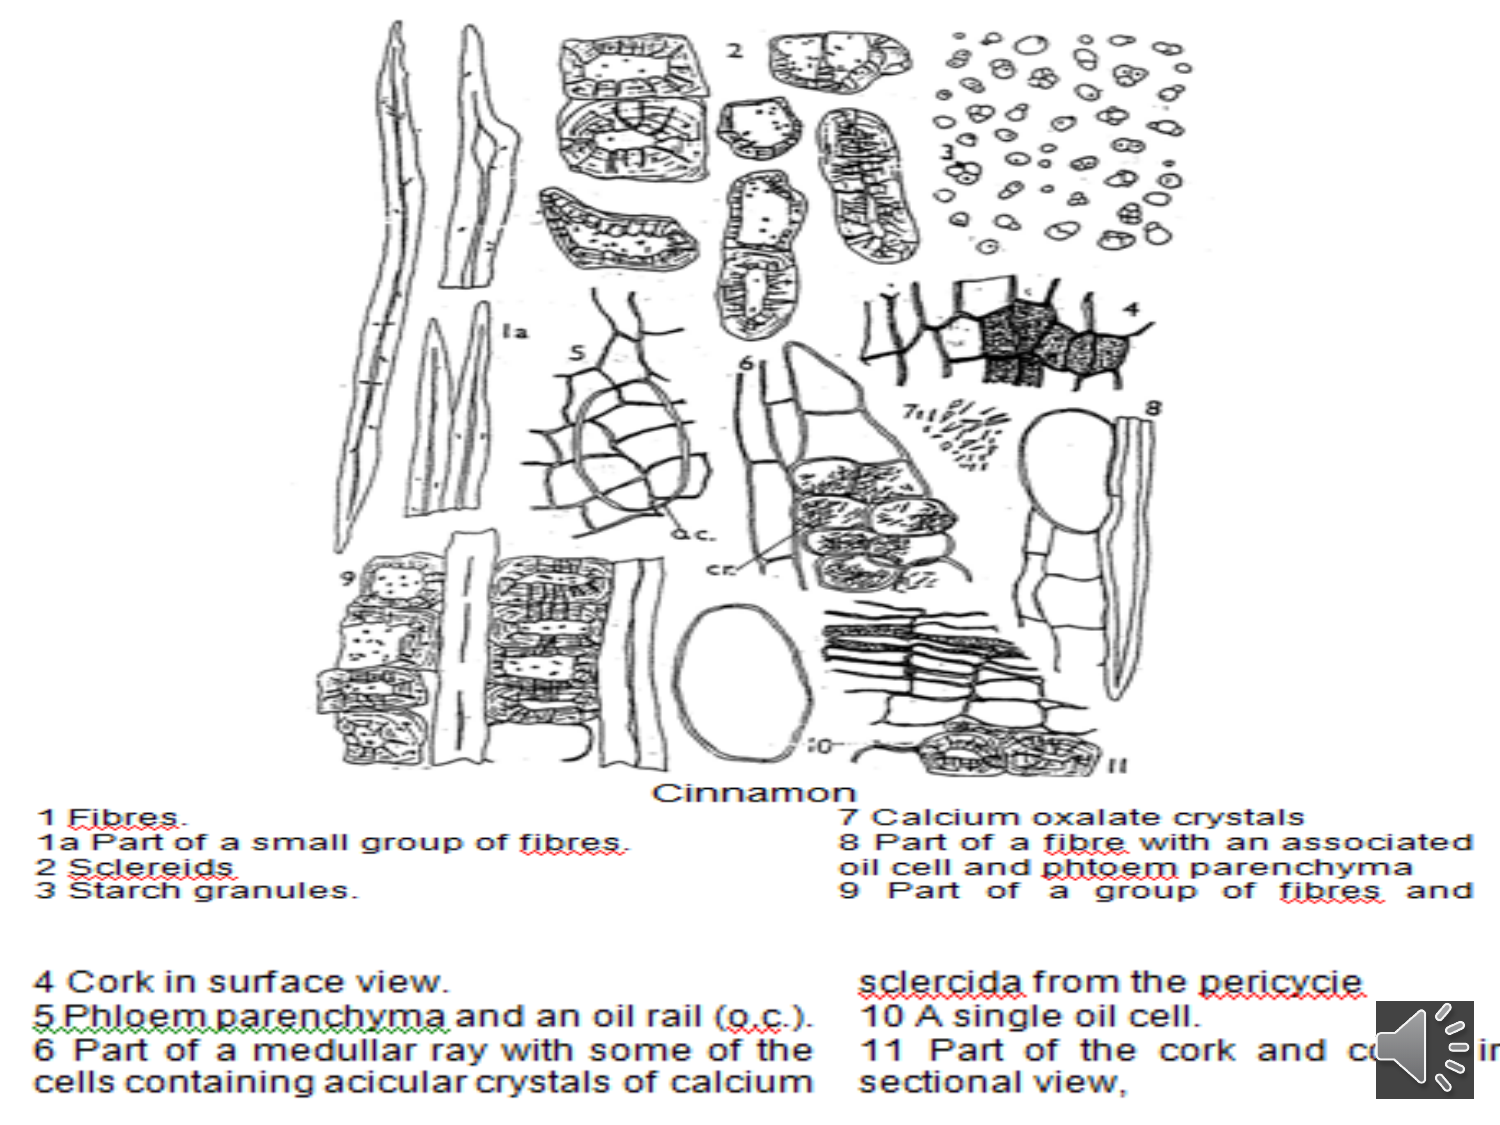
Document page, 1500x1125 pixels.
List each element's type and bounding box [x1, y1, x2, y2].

list [0, 0, 1500, 913]
picture [0, 937, 1500, 1125]
